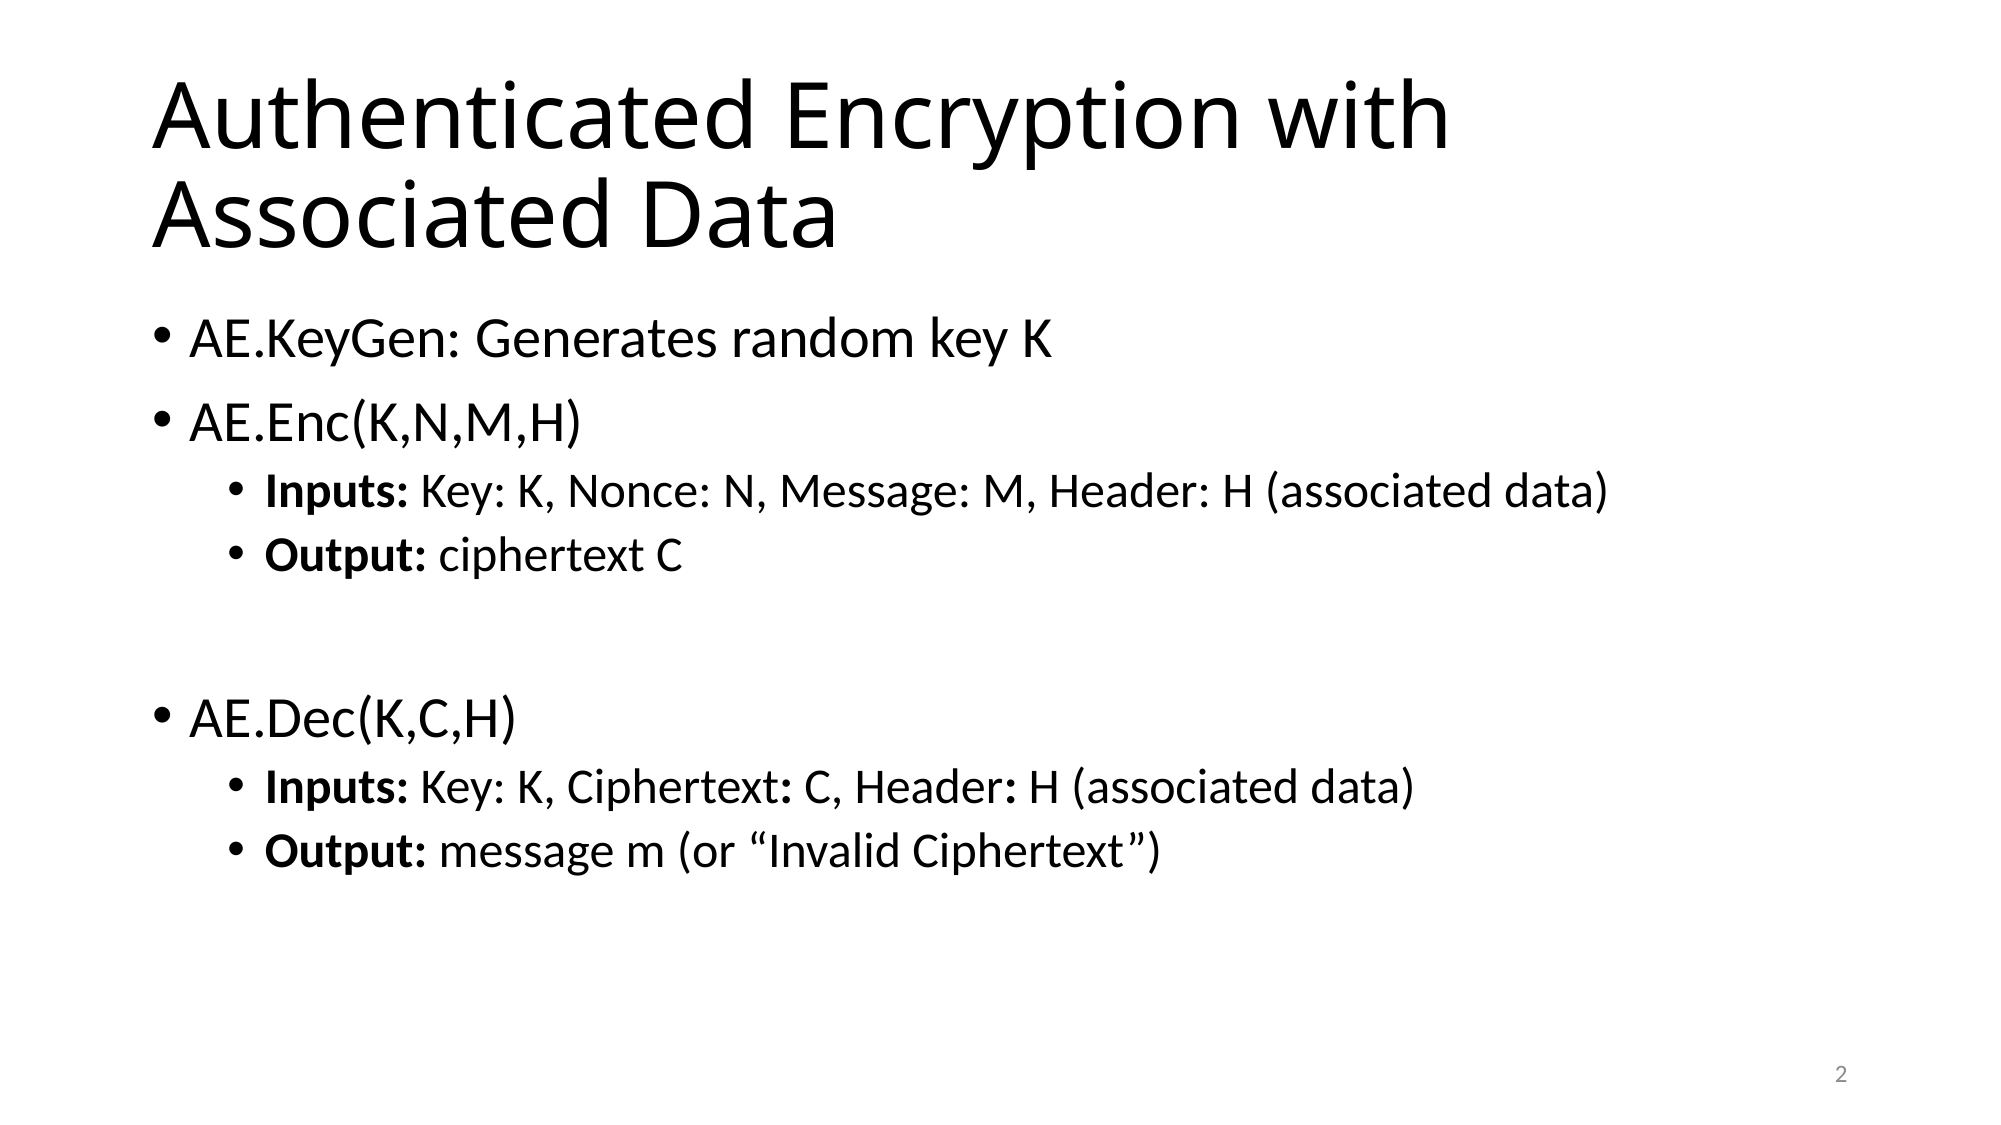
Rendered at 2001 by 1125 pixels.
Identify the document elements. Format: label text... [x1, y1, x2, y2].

slide_number 2 [1412, 1042, 1863, 1103]
title Authenticated Encryption with Associated Data [137, 59, 1931, 278]
list AE.KeyGen: Generates random key K AE.Enc(K,N,M,H) Inputs: Key: K, Nonce: N, Message: M, Header: H (associated data) Output: ciphertext C AE.Dec(K,C,H) Inputs: Key: K, Ciphertext: C, Header: H (associated data) Output: message m (or “Invalid Ciphertext”) [137, 299, 1863, 1014]
